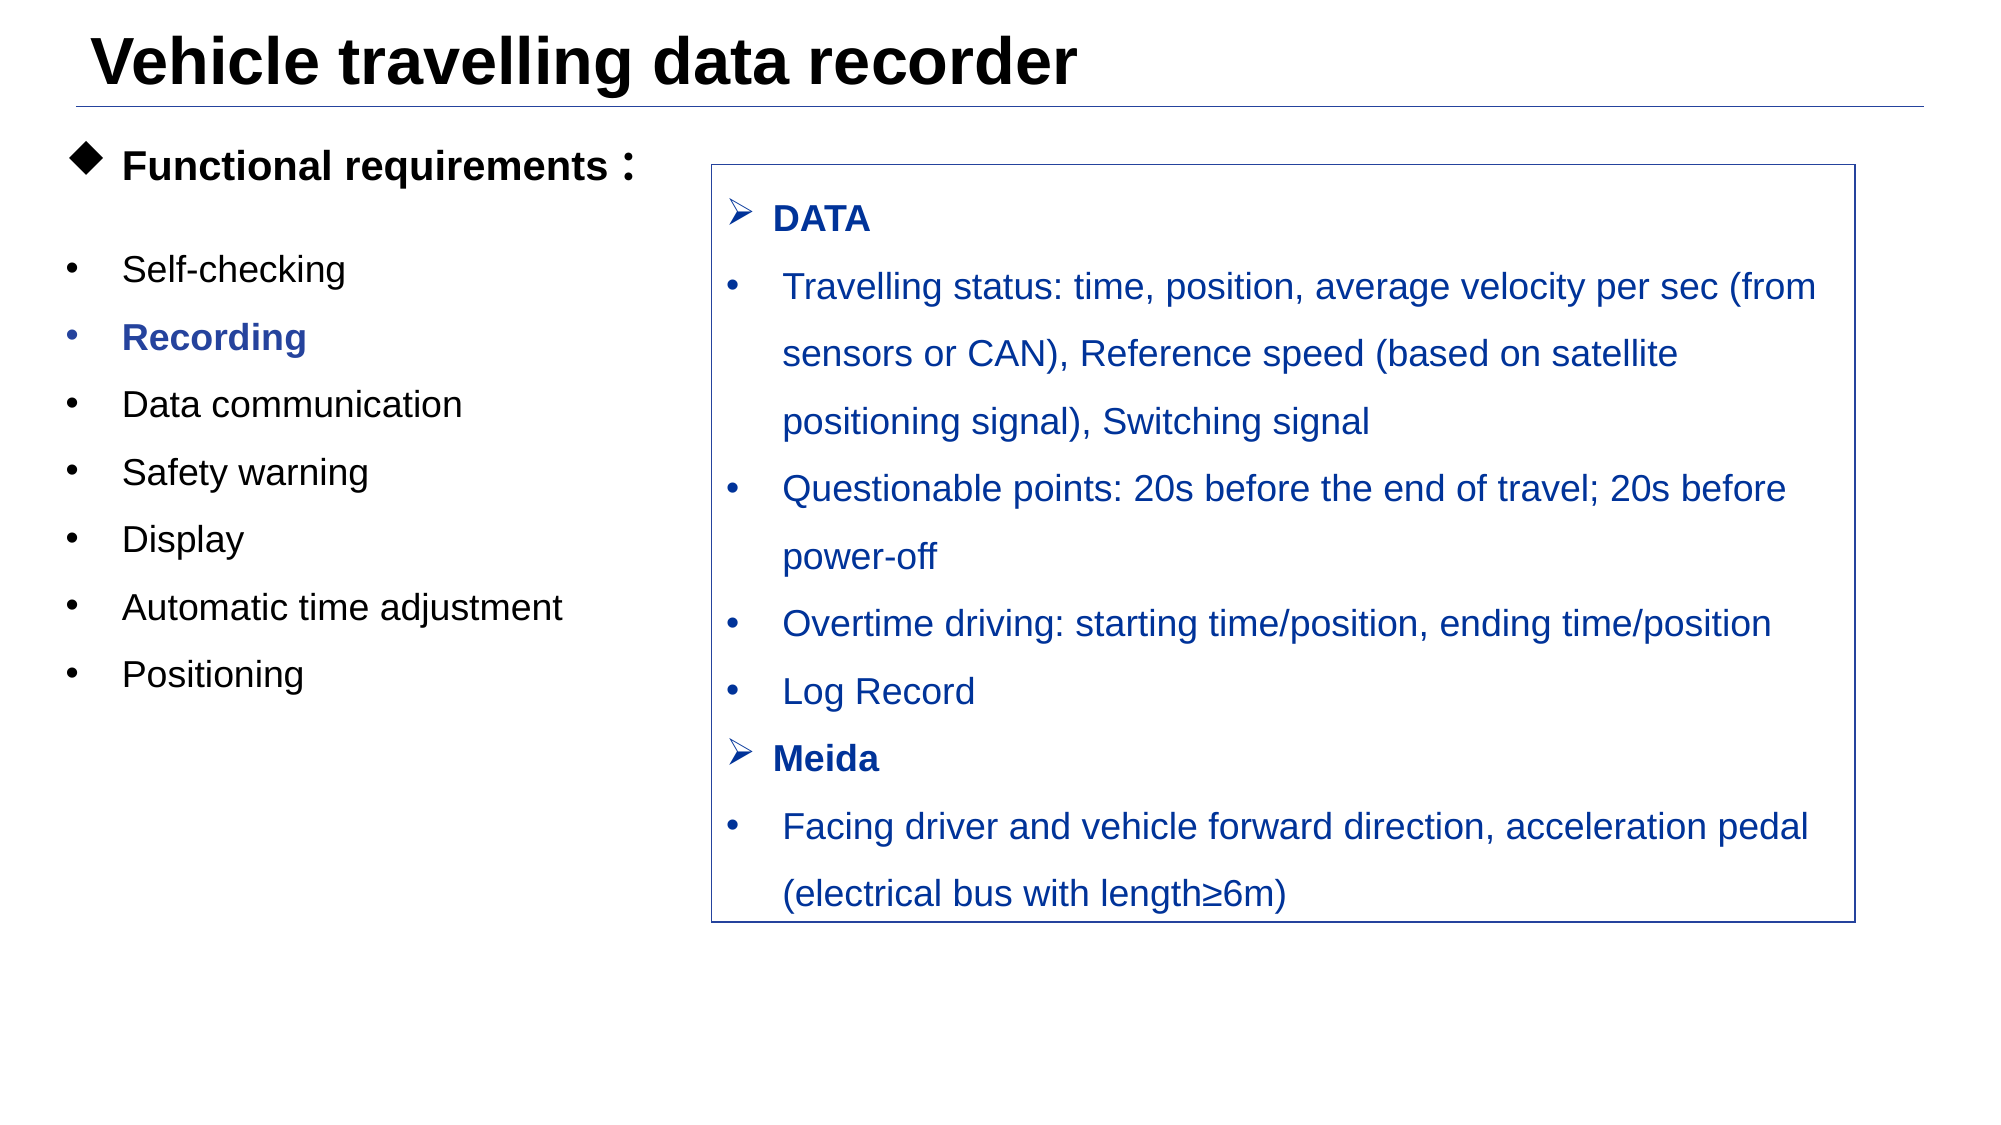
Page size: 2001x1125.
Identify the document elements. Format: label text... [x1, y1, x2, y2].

text_box Functional requirements： [50, 106, 1848, 197]
text_box DATA Travelling status: time, position, average velocity per sec (from sensors or CAN), Reference speed (based on satellite positioning signal), Switching signal Questionable points: 20s before the end of travel; 20s before power-off Overtime driving: starting time/position, ending time/position Log Record Meida Facing driver and vehicle forward direction, acceleration pedal (electrical bus with length≥6m) [711, 164, 1855, 922]
text_box Vehicle travelling data recorder [75, 10, 1469, 106]
text_box Self-checking Recording Data communication Safety warning Display Automatic time adjustment Positioning [50, 215, 625, 703]
